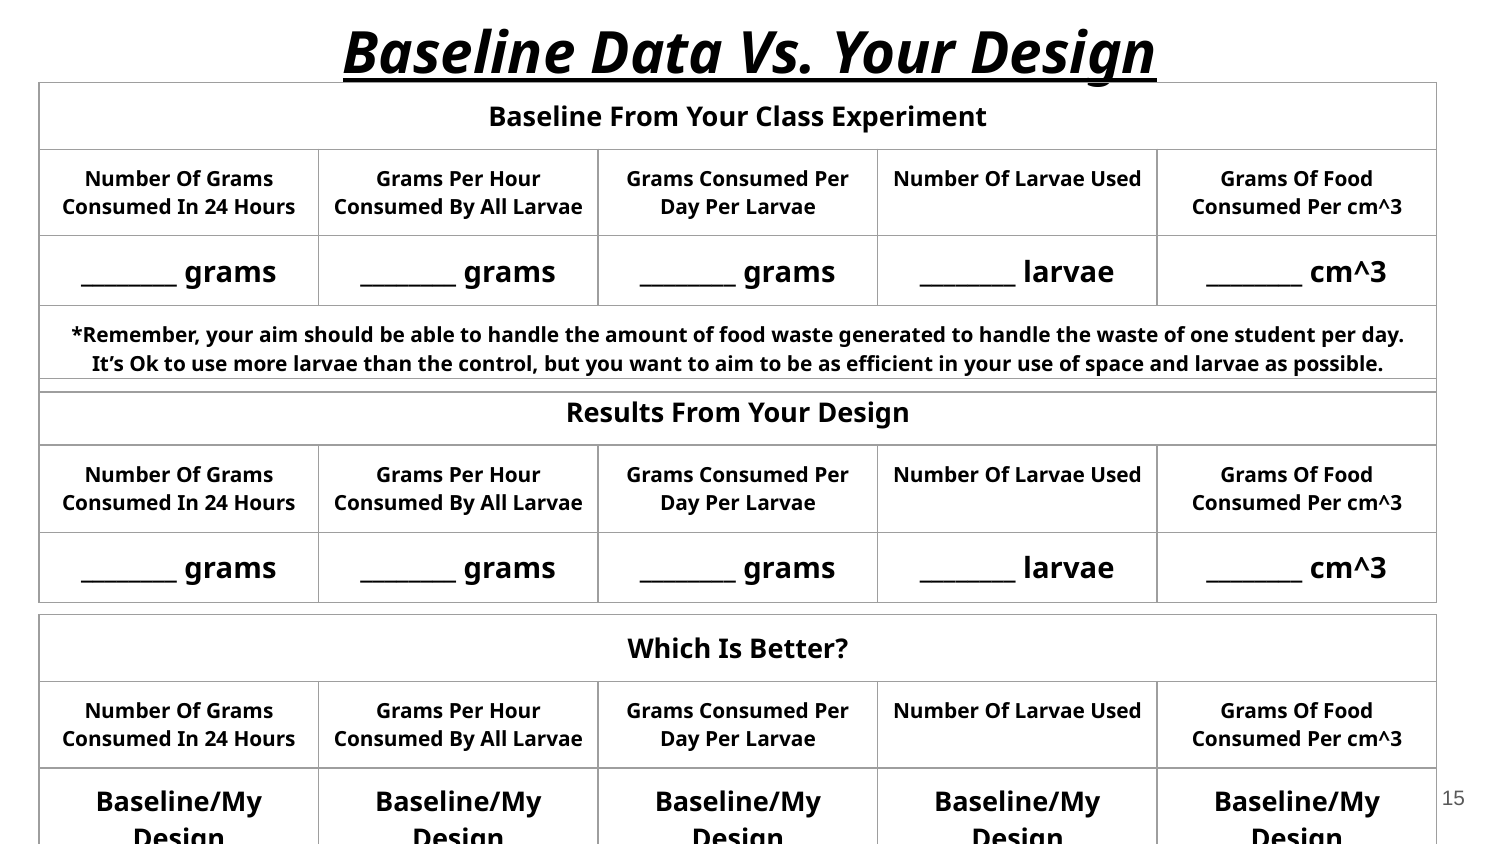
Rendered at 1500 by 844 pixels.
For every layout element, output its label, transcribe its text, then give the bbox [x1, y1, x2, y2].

table_cell Number Of Grams Consumed In 24 Hours [40, 150, 318, 235]
table_cell Baseline/My Design [40, 769, 318, 844]
table_cell Grams Consumed Per Day Per Larvae [599, 446, 877, 532]
table_cell ________ grams [599, 533, 877, 602]
table_cell Grams Consumed Per Day Per Larvae [599, 682, 877, 767]
table_header Results From Your Design [40, 379, 1436, 444]
table_cell Baseline/My Design [319, 769, 597, 844]
title Baseline Data Vs. Your Design [51, 0, 1449, 94]
table_cell ________ cm^3 [1158, 236, 1436, 305]
table_cell ________ grams [319, 236, 597, 305]
table_cell ________ grams [599, 236, 877, 305]
table_cell Baseline/My Design [599, 769, 877, 844]
table_cell Grams Per Hour Consumed By All Larvae [319, 446, 597, 532]
table_cell Number Of Larvae Used [878, 682, 1156, 767]
table_cell Number Of Grams Consumed In 24 Hours [40, 446, 318, 532]
table_cell ________ grams [40, 236, 318, 305]
table_header Baseline From Your Class Experiment [40, 83, 1436, 149]
table_cell Baseline/My Design [1158, 769, 1436, 844]
slide_number ‹#› [1437, 764, 1480, 830]
table_cell ________ grams [40, 533, 318, 602]
table_cell ________ larvae [878, 533, 1156, 602]
table_cell Grams Per Hour Consumed By All Larvae [319, 150, 597, 235]
table_header Which Is Better? [40, 615, 1436, 681]
table_cell *Remember, your aim should be able to handle the amount of food waste generated to handle the waste of one student per day. It’s Ok to use more larvae than the control, but you want to aim to be as efficient in your use of space and larvae as possible. [40, 306, 1436, 378]
table_cell Grams Of Food Consumed Per cm^3 [1158, 682, 1436, 767]
table_cell ________ larvae [878, 236, 1156, 305]
table_cell Baseline/My Design [878, 769, 1156, 844]
table_cell Number Of Larvae Used [878, 150, 1156, 235]
table_cell ________ cm^3 [1158, 533, 1436, 602]
table_cell ________ grams [319, 533, 597, 602]
table_cell Grams Of Food Consumed Per cm^3 [1158, 446, 1436, 532]
table_cell Number Of Grams Consumed In 24 Hours [40, 682, 318, 767]
table_cell Grams Per Hour Consumed By All Larvae [319, 682, 597, 767]
table_cell Grams Of Food Consumed Per cm^3 [1158, 150, 1436, 235]
table_cell Grams Consumed Per Day Per Larvae [599, 150, 877, 235]
table_cell Number Of Larvae Used [878, 446, 1156, 532]
